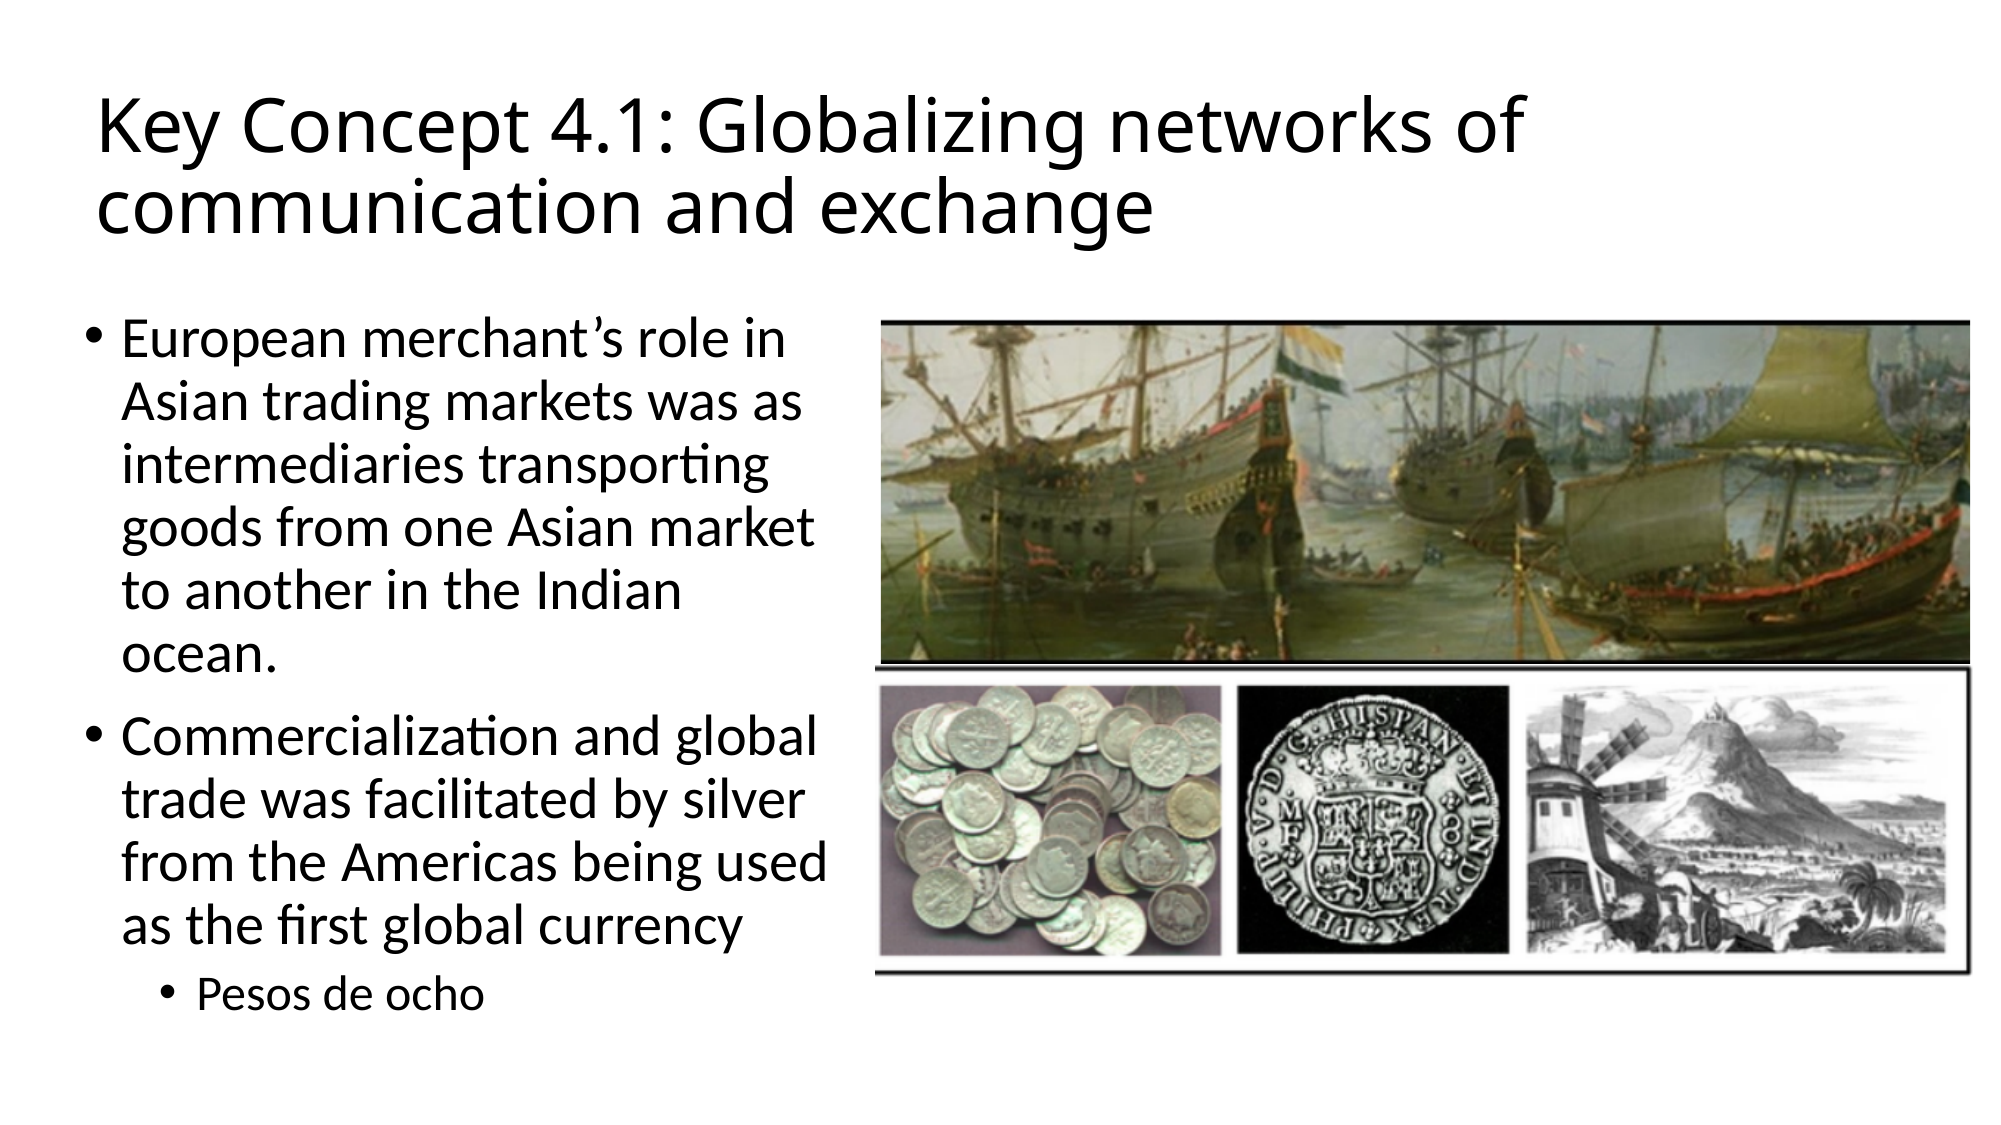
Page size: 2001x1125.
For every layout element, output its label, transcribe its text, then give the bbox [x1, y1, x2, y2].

list European merchant’s role in Asian trading markets was as intermediaries transporting goods from one Asian market to another in the Indian ocean. Commercialization and global trade was facilitated by silver from the Americas being used as the first global currency Pesos de ocho [69, 299, 866, 1078]
title Key Concept 4.1: Globalizing networks of communication and exchange [80, 59, 1947, 278]
picture [874, 319, 1974, 978]
